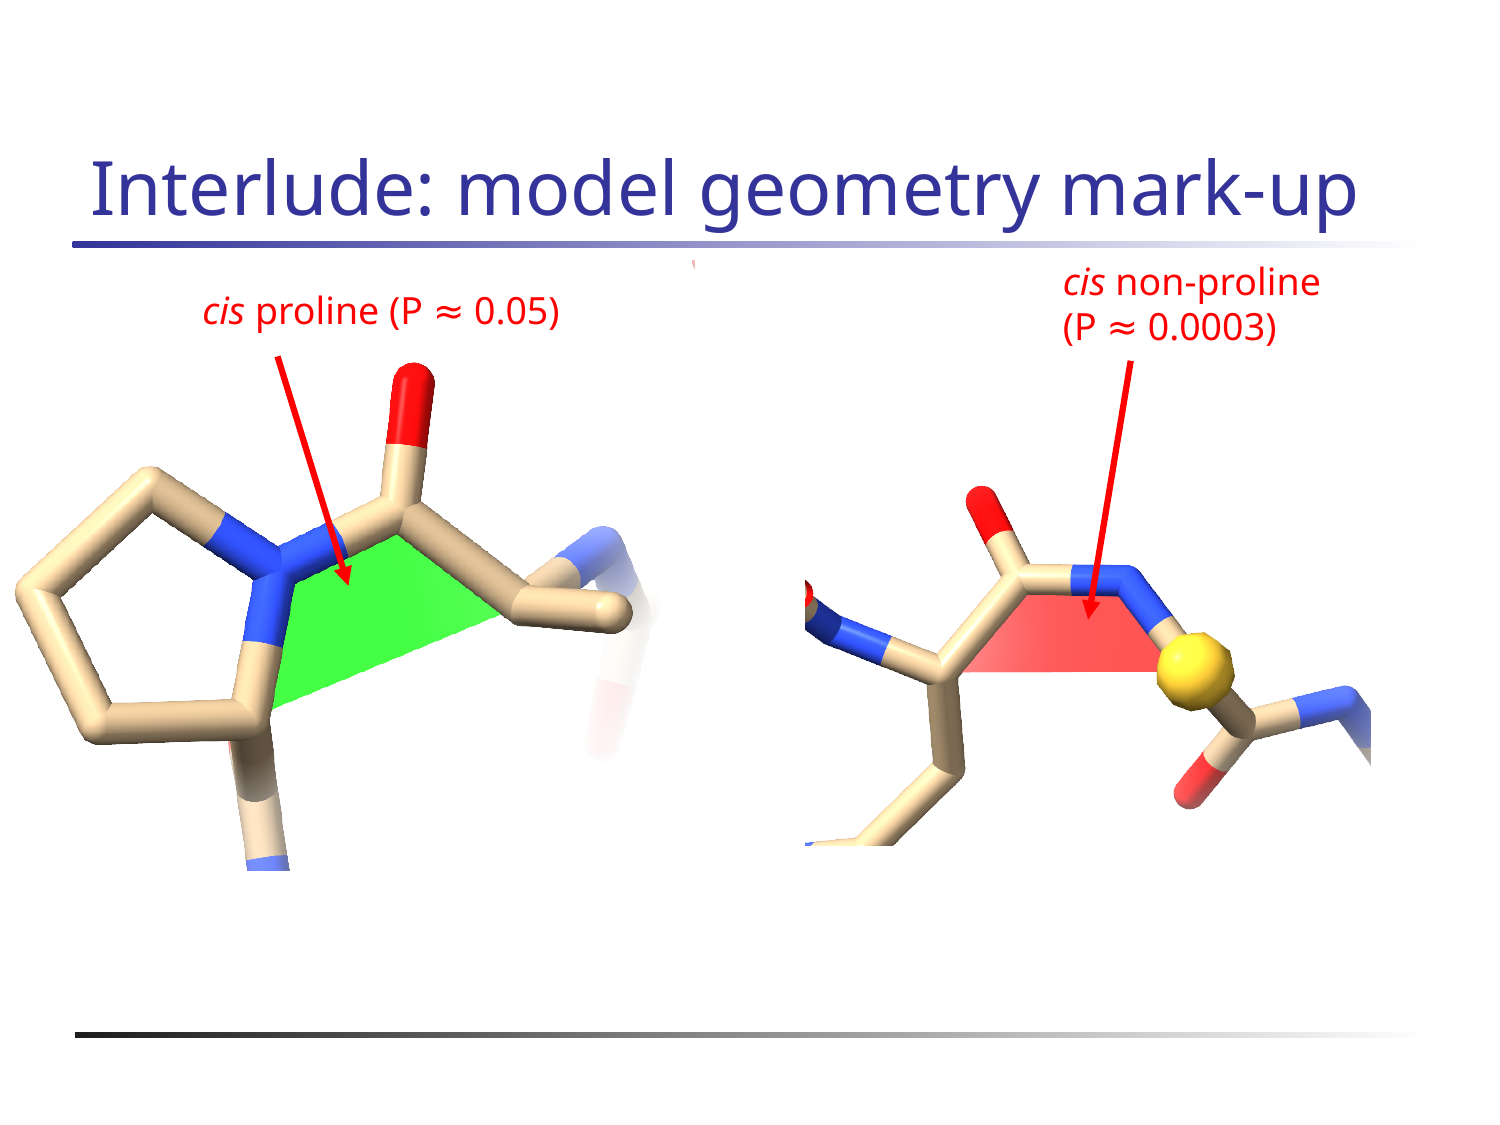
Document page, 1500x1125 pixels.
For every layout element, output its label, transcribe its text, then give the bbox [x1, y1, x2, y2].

title Interlude: model geometry mark-up [74, 49, 1418, 238]
picture [805, 393, 1371, 846]
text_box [187, 279, 604, 587]
picture [0, 260, 695, 871]
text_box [1047, 250, 1371, 620]
